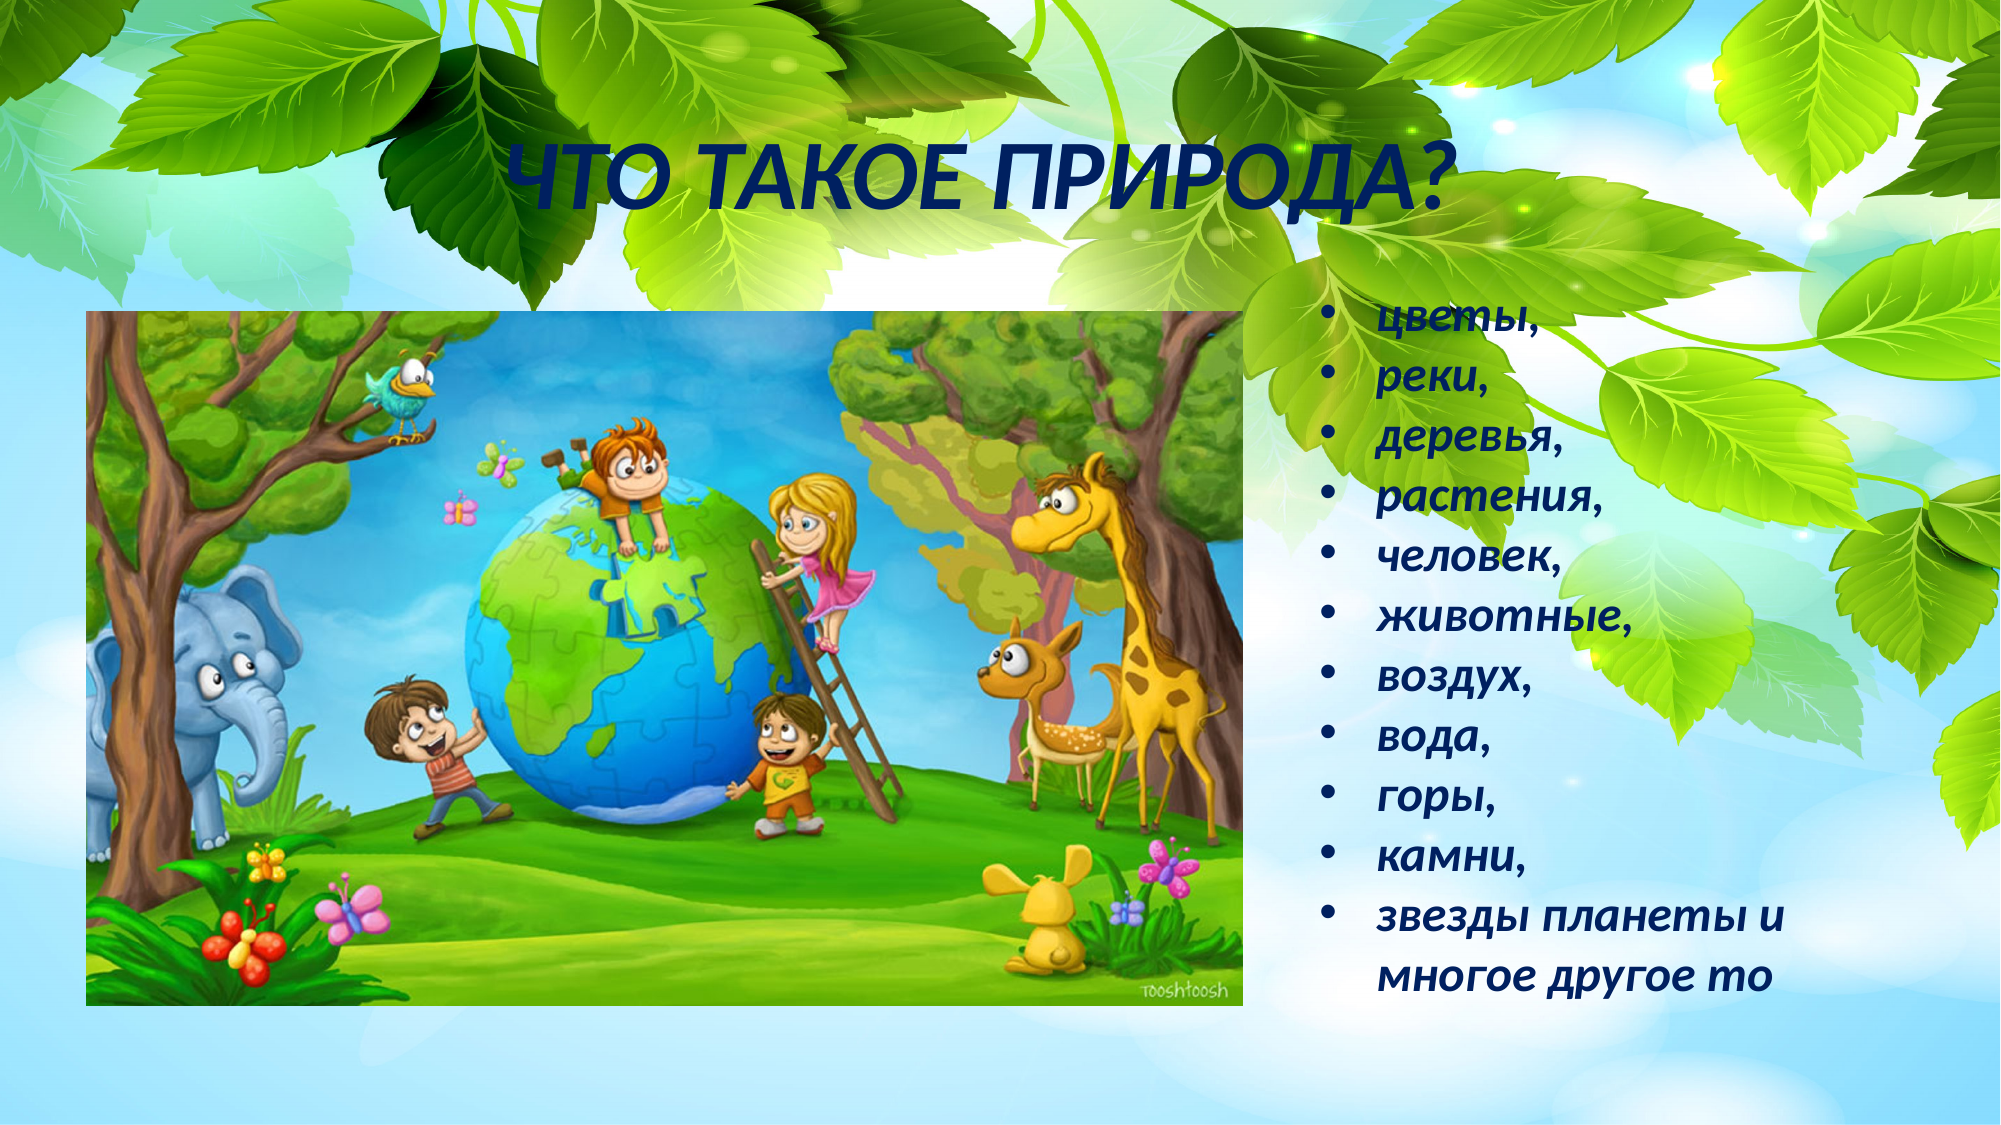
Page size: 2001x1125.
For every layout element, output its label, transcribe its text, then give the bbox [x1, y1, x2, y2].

text_box цветы, реки, деревья, растения, человек, животные, воздух, вода, горы, камни, звезды планеты и многое другое то [1304, 273, 1934, 1009]
text_box ЧТО ТАКОЕ ПРИРОДА? [230, 102, 1729, 238]
picture [0, 0, 2001, 1125]
